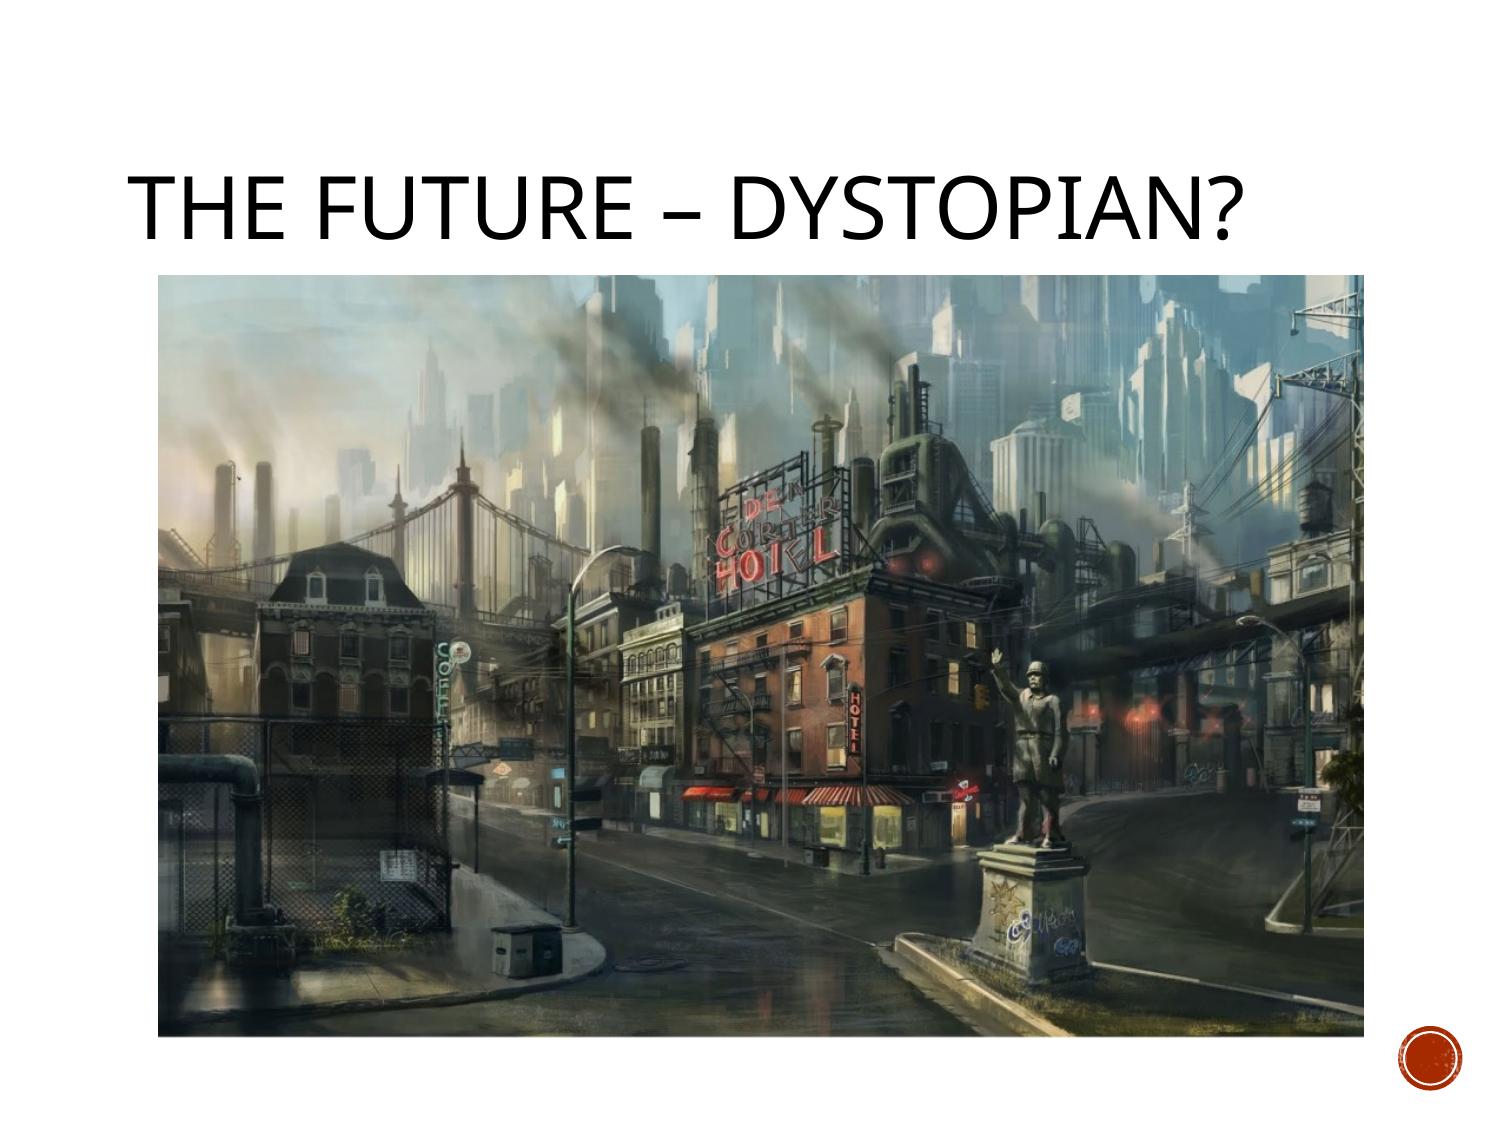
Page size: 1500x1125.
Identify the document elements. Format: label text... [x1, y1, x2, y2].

picture [158, 275, 1364, 1038]
title The Future – Dystopian? [112, 79, 1388, 344]
